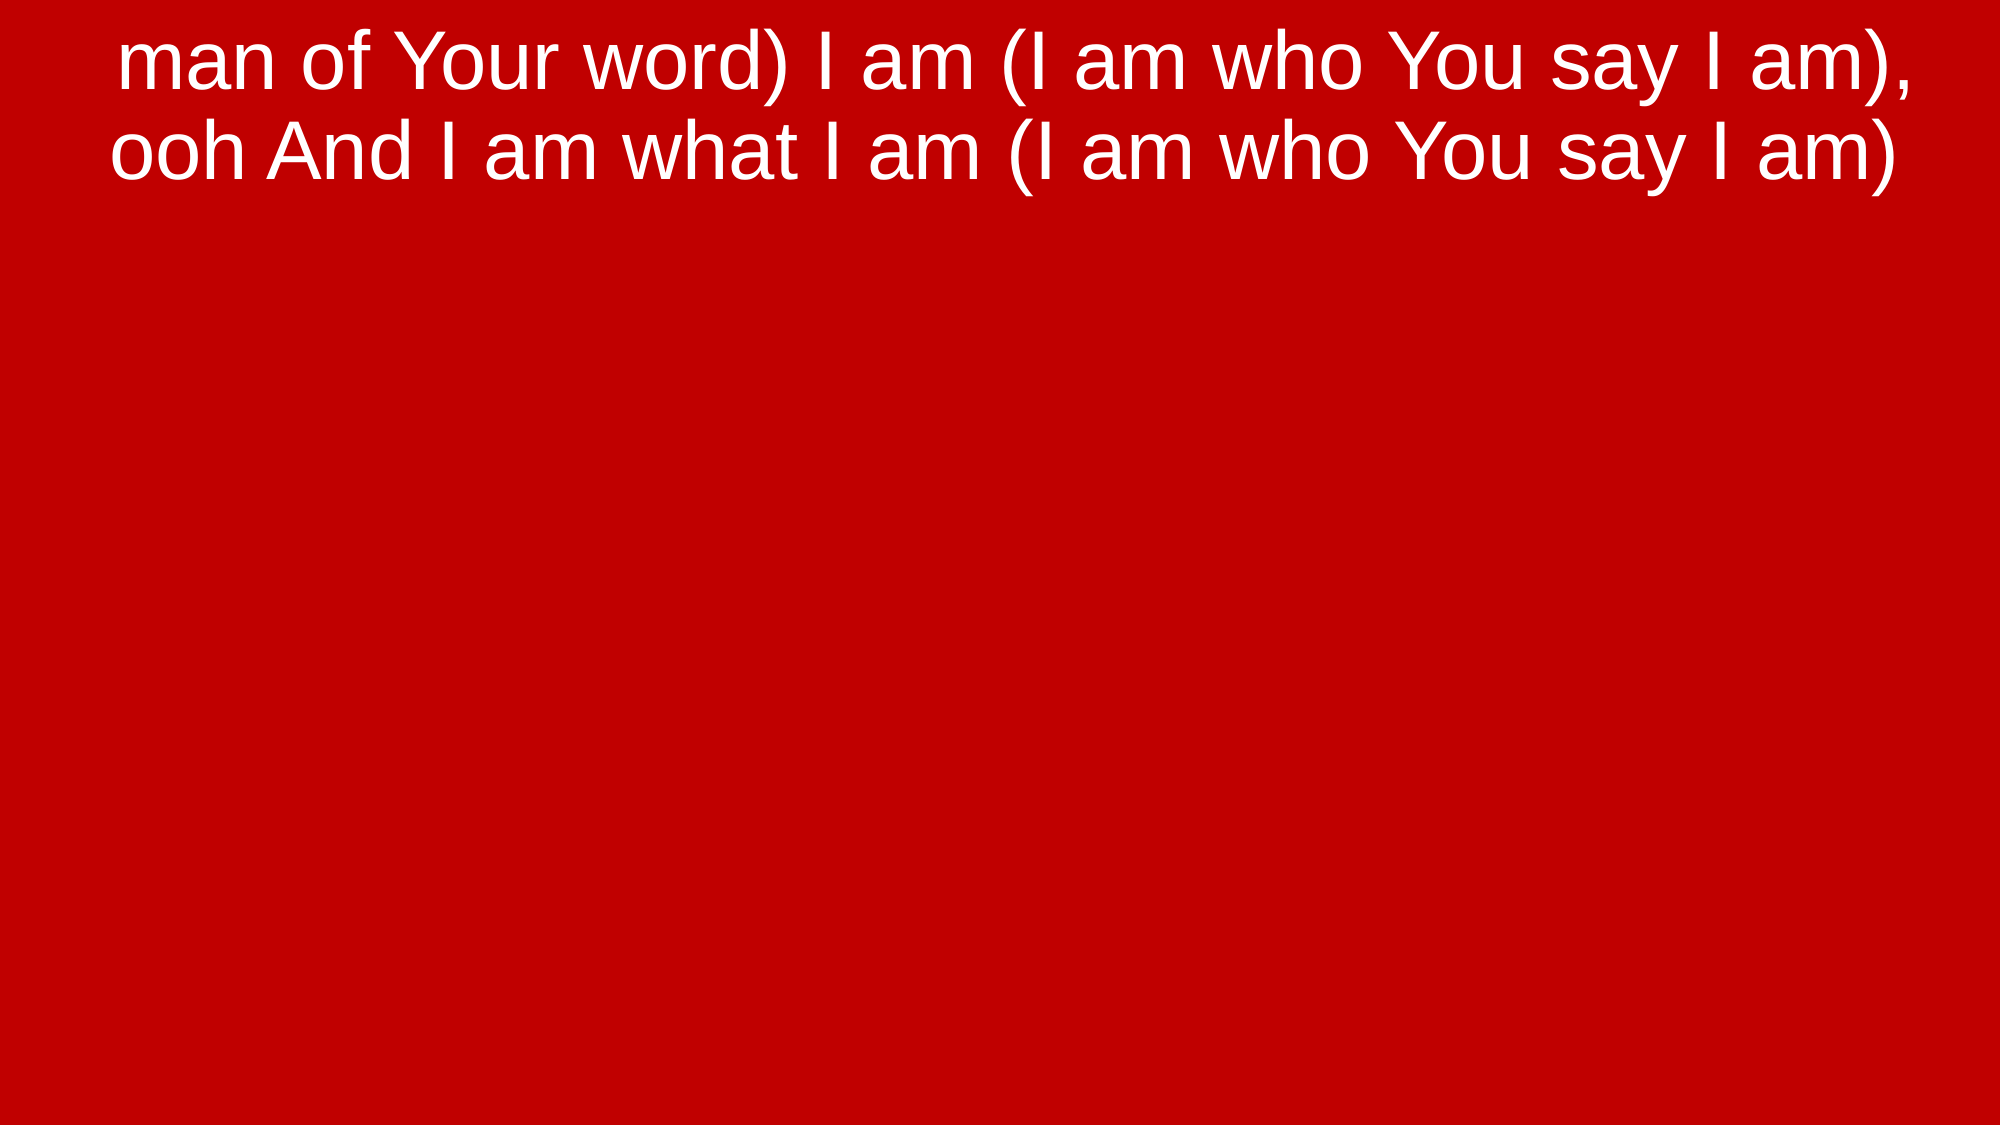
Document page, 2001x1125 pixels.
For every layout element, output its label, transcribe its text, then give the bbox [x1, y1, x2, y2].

list man of Your word) I am (I am who You say I am), ooh And I am what I am (I am who You say I am) [10, 9, 2000, 784]
